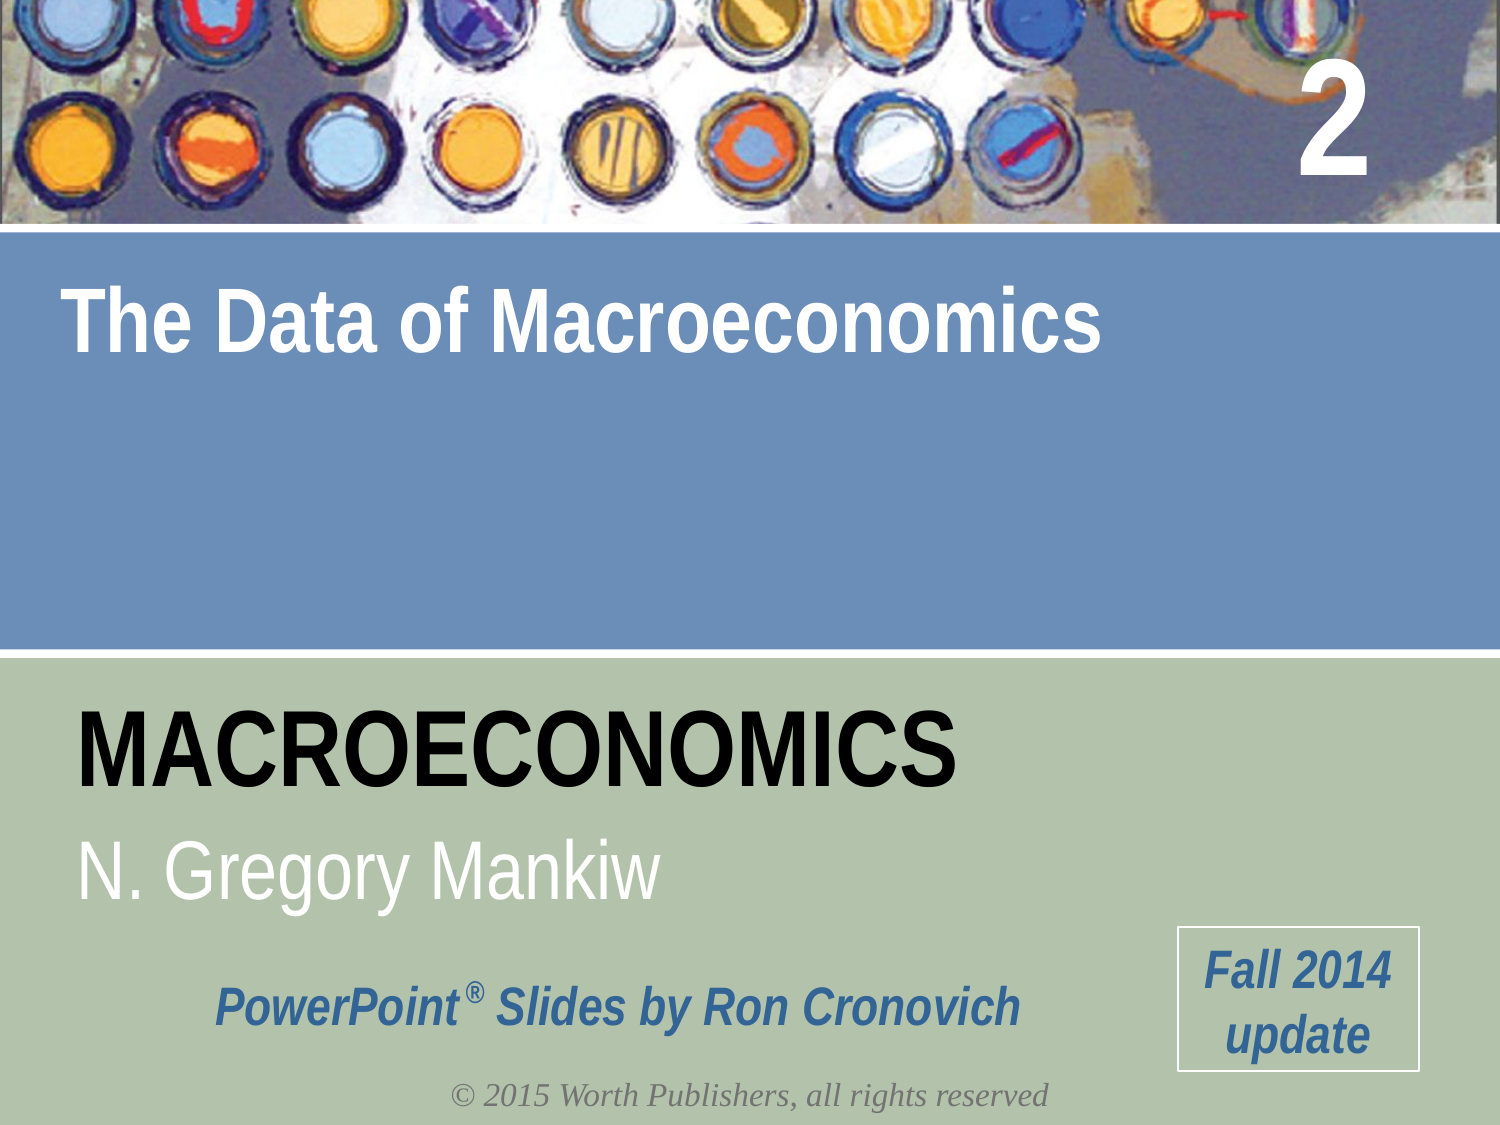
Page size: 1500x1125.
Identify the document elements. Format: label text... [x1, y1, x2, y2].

text_box 2 [1282, 1, 1471, 217]
picture [0, 0, 1500, 223]
text_box The Data of Macroeconomics [0, 235, 1500, 618]
